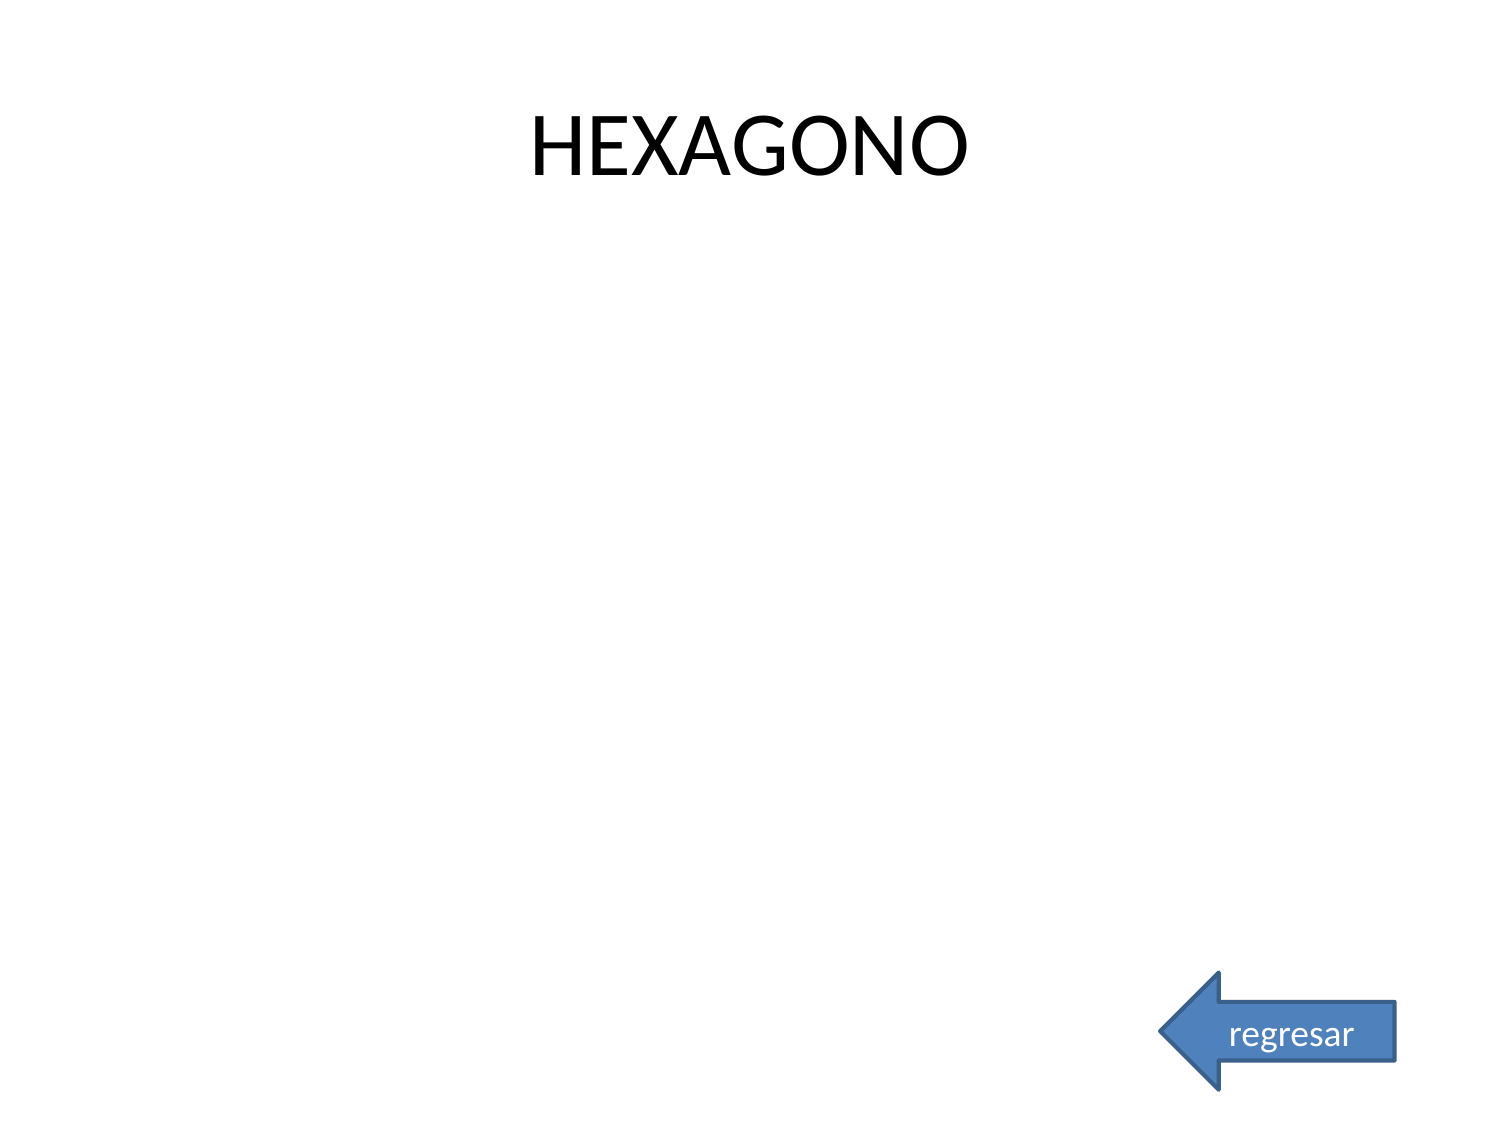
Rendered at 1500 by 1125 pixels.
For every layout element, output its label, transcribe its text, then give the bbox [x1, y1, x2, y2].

text_box regresar [1158, 970, 1397, 1092]
title HEXAGONO [75, 45, 1425, 233]
